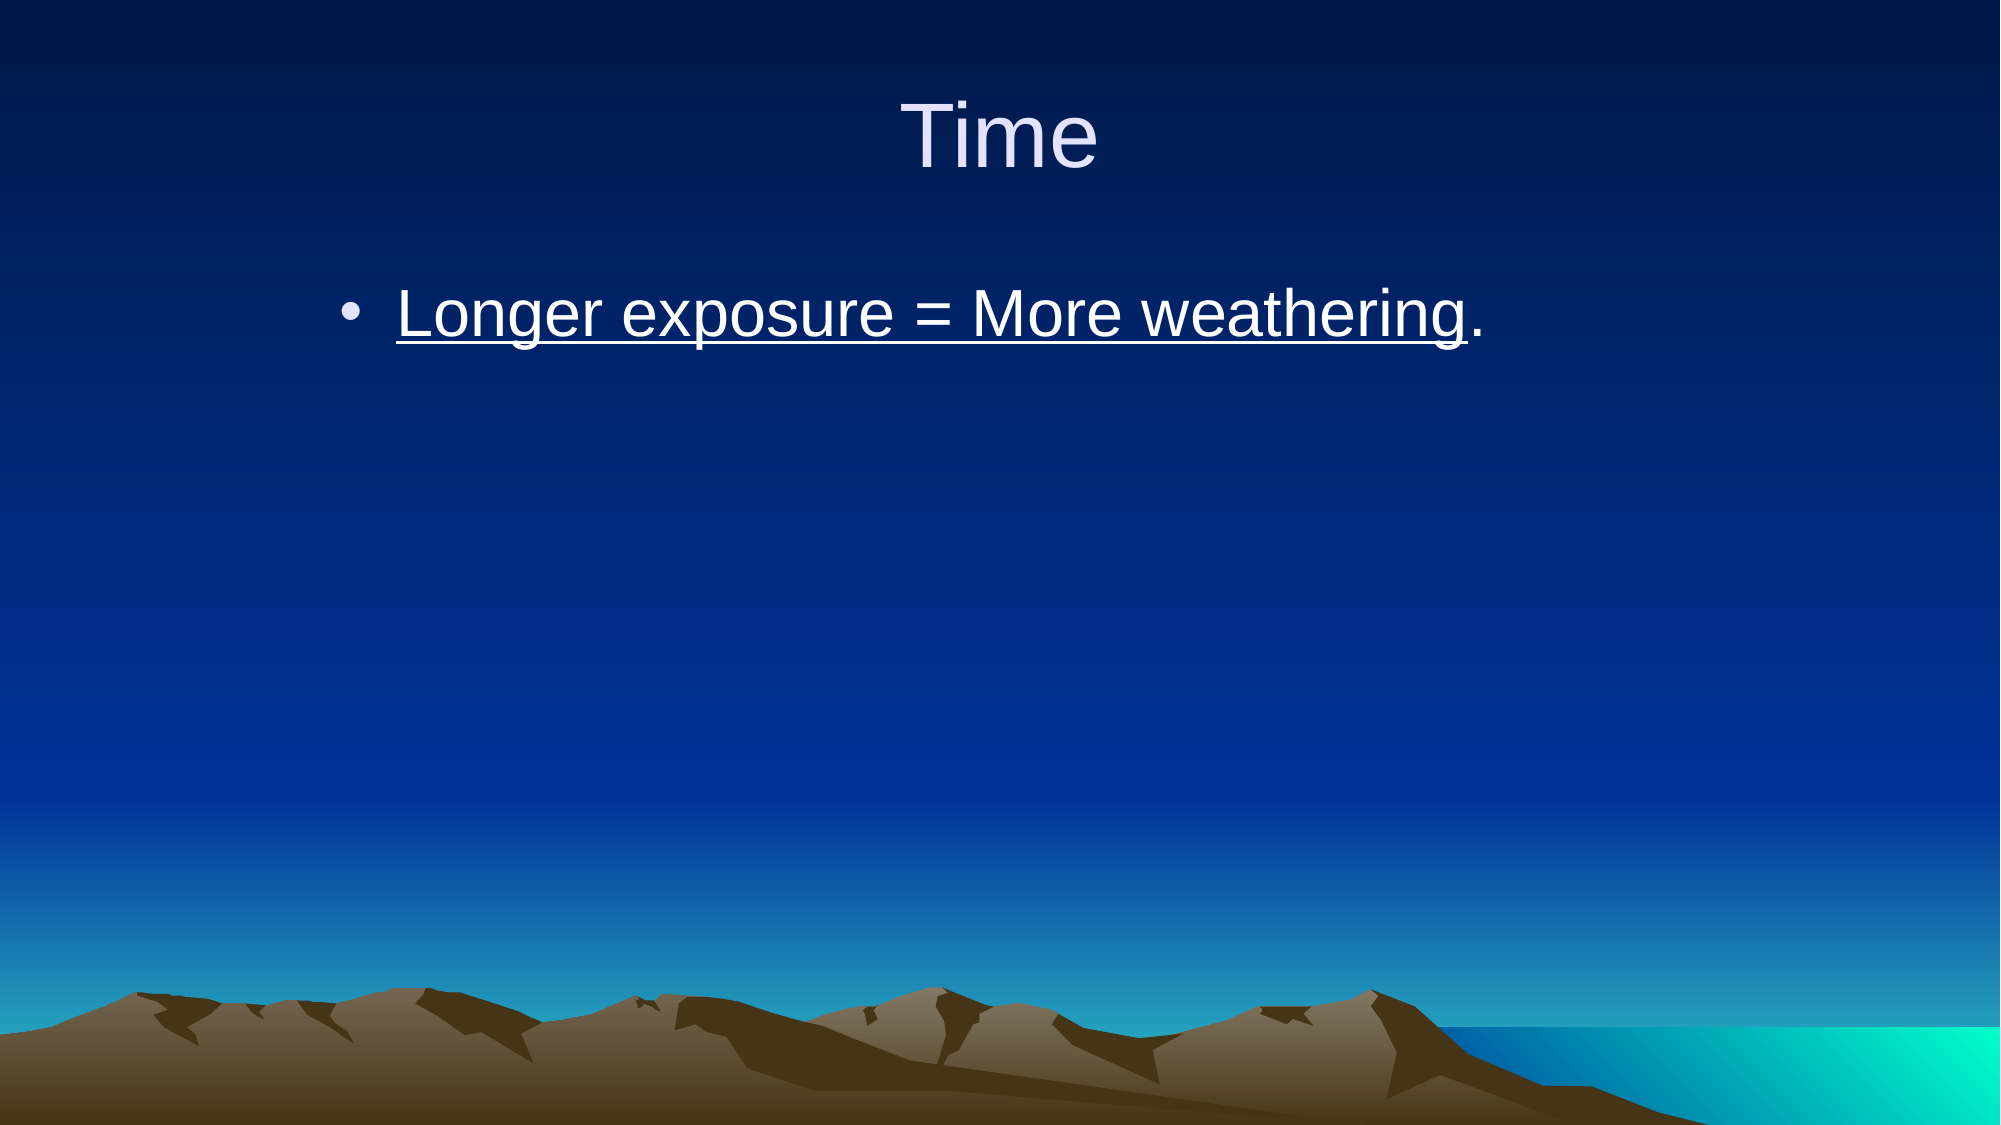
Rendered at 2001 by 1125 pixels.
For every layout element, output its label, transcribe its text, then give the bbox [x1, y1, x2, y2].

title Time [324, 37, 1675, 225]
list Longer exposure = More weathering. [324, 262, 1675, 1000]
